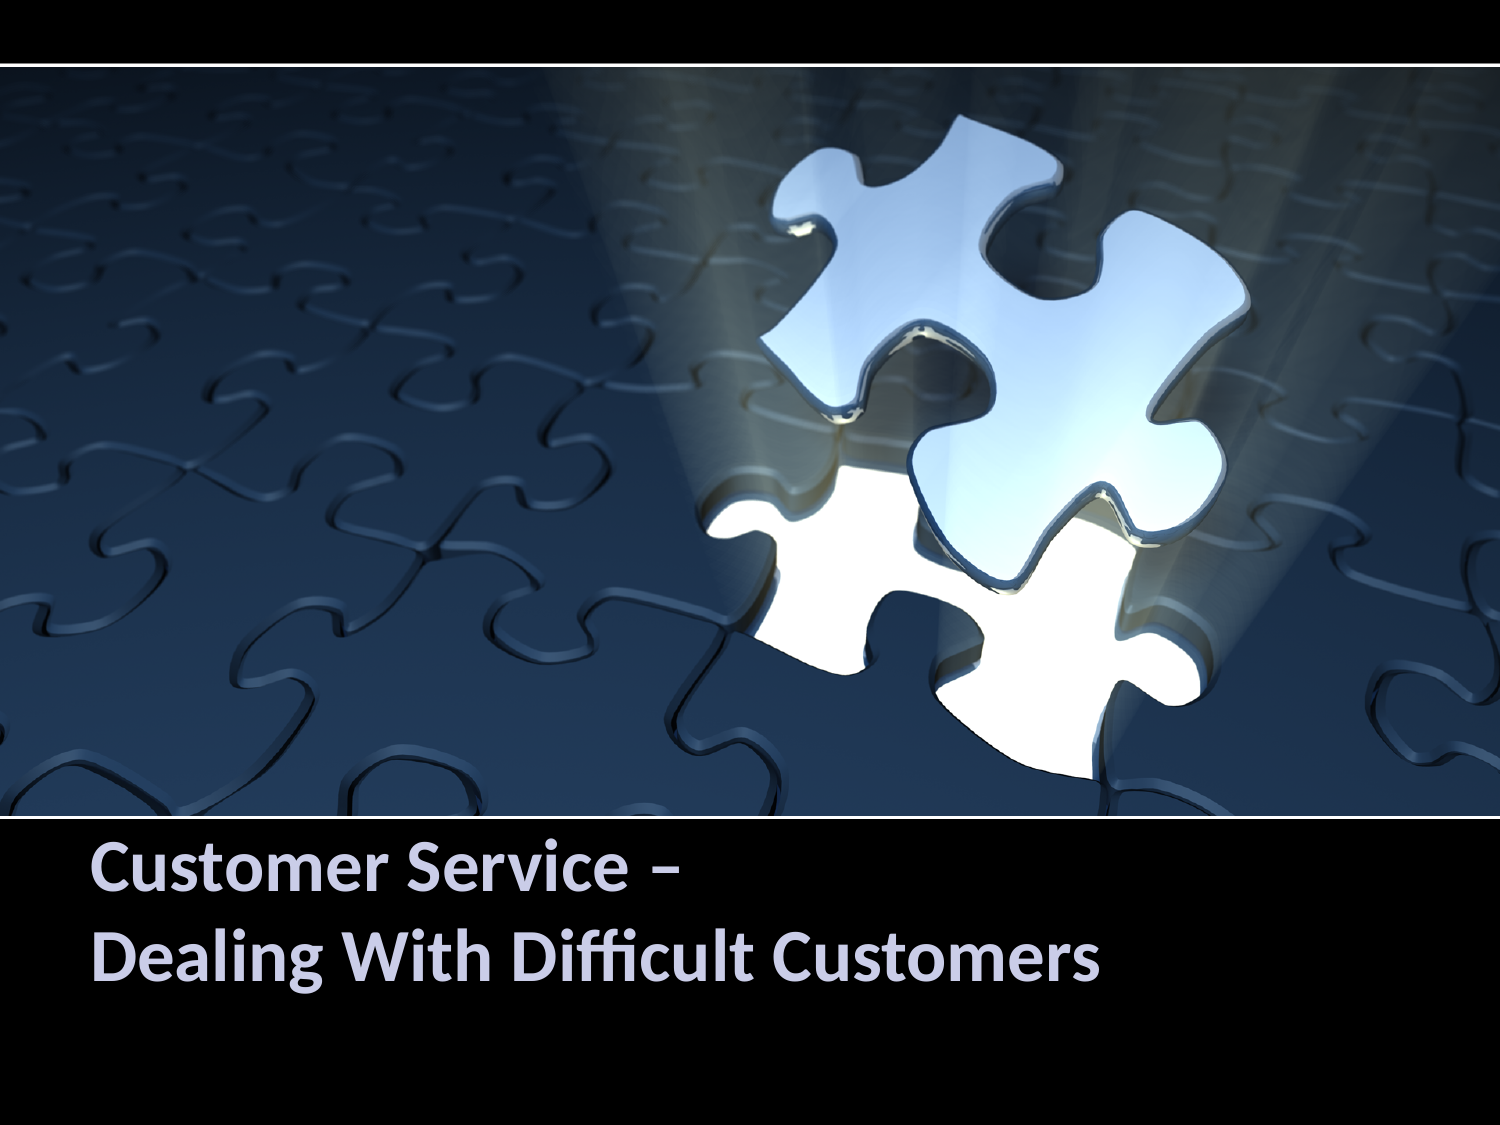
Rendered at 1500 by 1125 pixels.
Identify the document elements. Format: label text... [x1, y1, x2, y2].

picture [0, 0, 1500, 1125]
title Customer Service – Dealing With Difficult Customers [75, 862, 1350, 1004]
